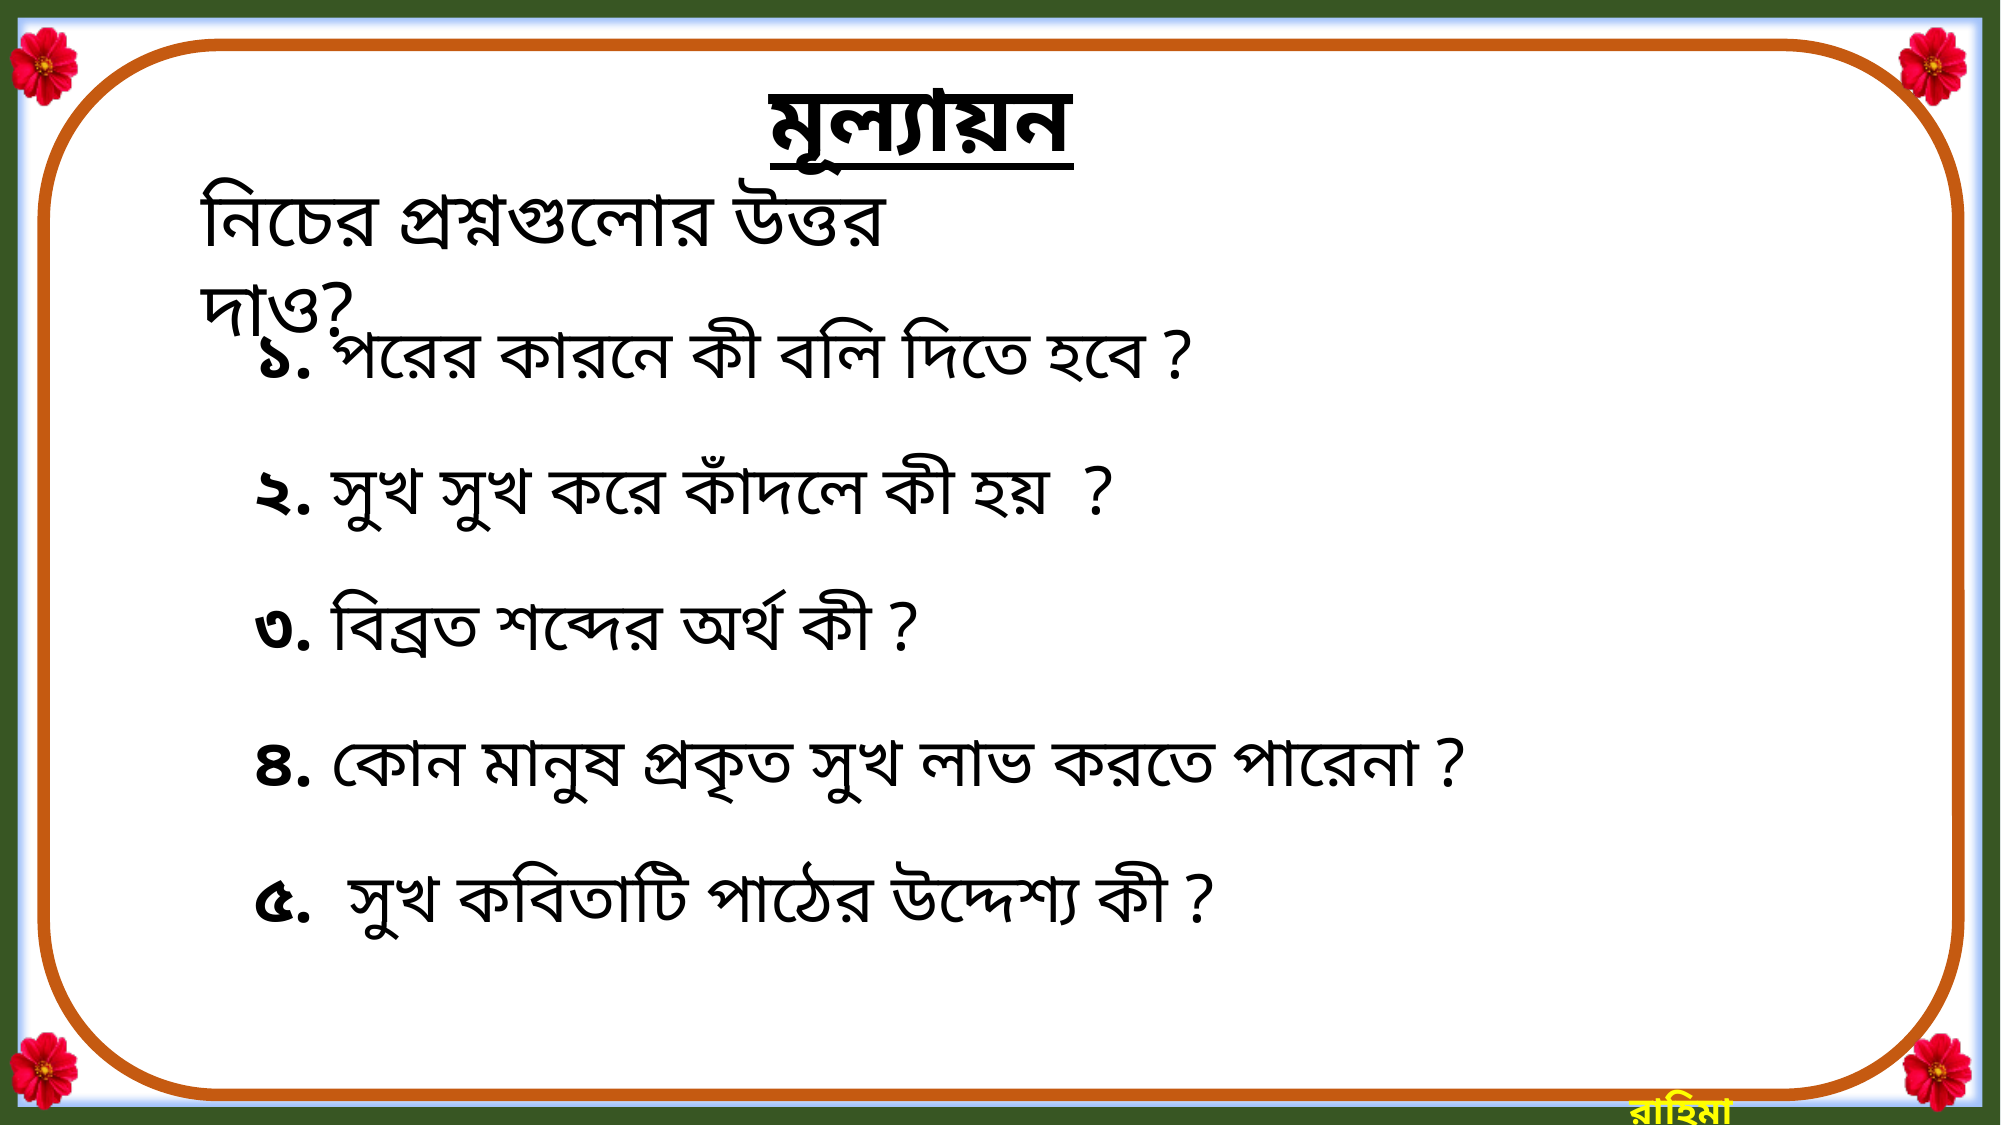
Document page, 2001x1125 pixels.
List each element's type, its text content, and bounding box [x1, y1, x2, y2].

picture [1895, 1029, 1980, 1117]
picture [2, 1028, 86, 1115]
picture [2, 23, 86, 111]
text_box মূল্যায়ন [551, 51, 1292, 177]
text_box ১. পরের কারনে কী বলি দিতে হবে ? ২. সুখ সুখ করে কাঁদলে কী হয় ? ৩. বিব্রত শব্দের অর্থ কী ? ৪. কোন মানুষ প্রকৃত সুখ লাভ করতে পারেনা ? ৫. সুখ কবিতাটি পাঠের উদ্দেশ্য কী ? [203, 248, 1800, 1125]
picture [1891, 23, 1975, 111]
text_box নিচের প্রশ্নগুলোর উত্তর দাও? [186, 163, 1002, 359]
